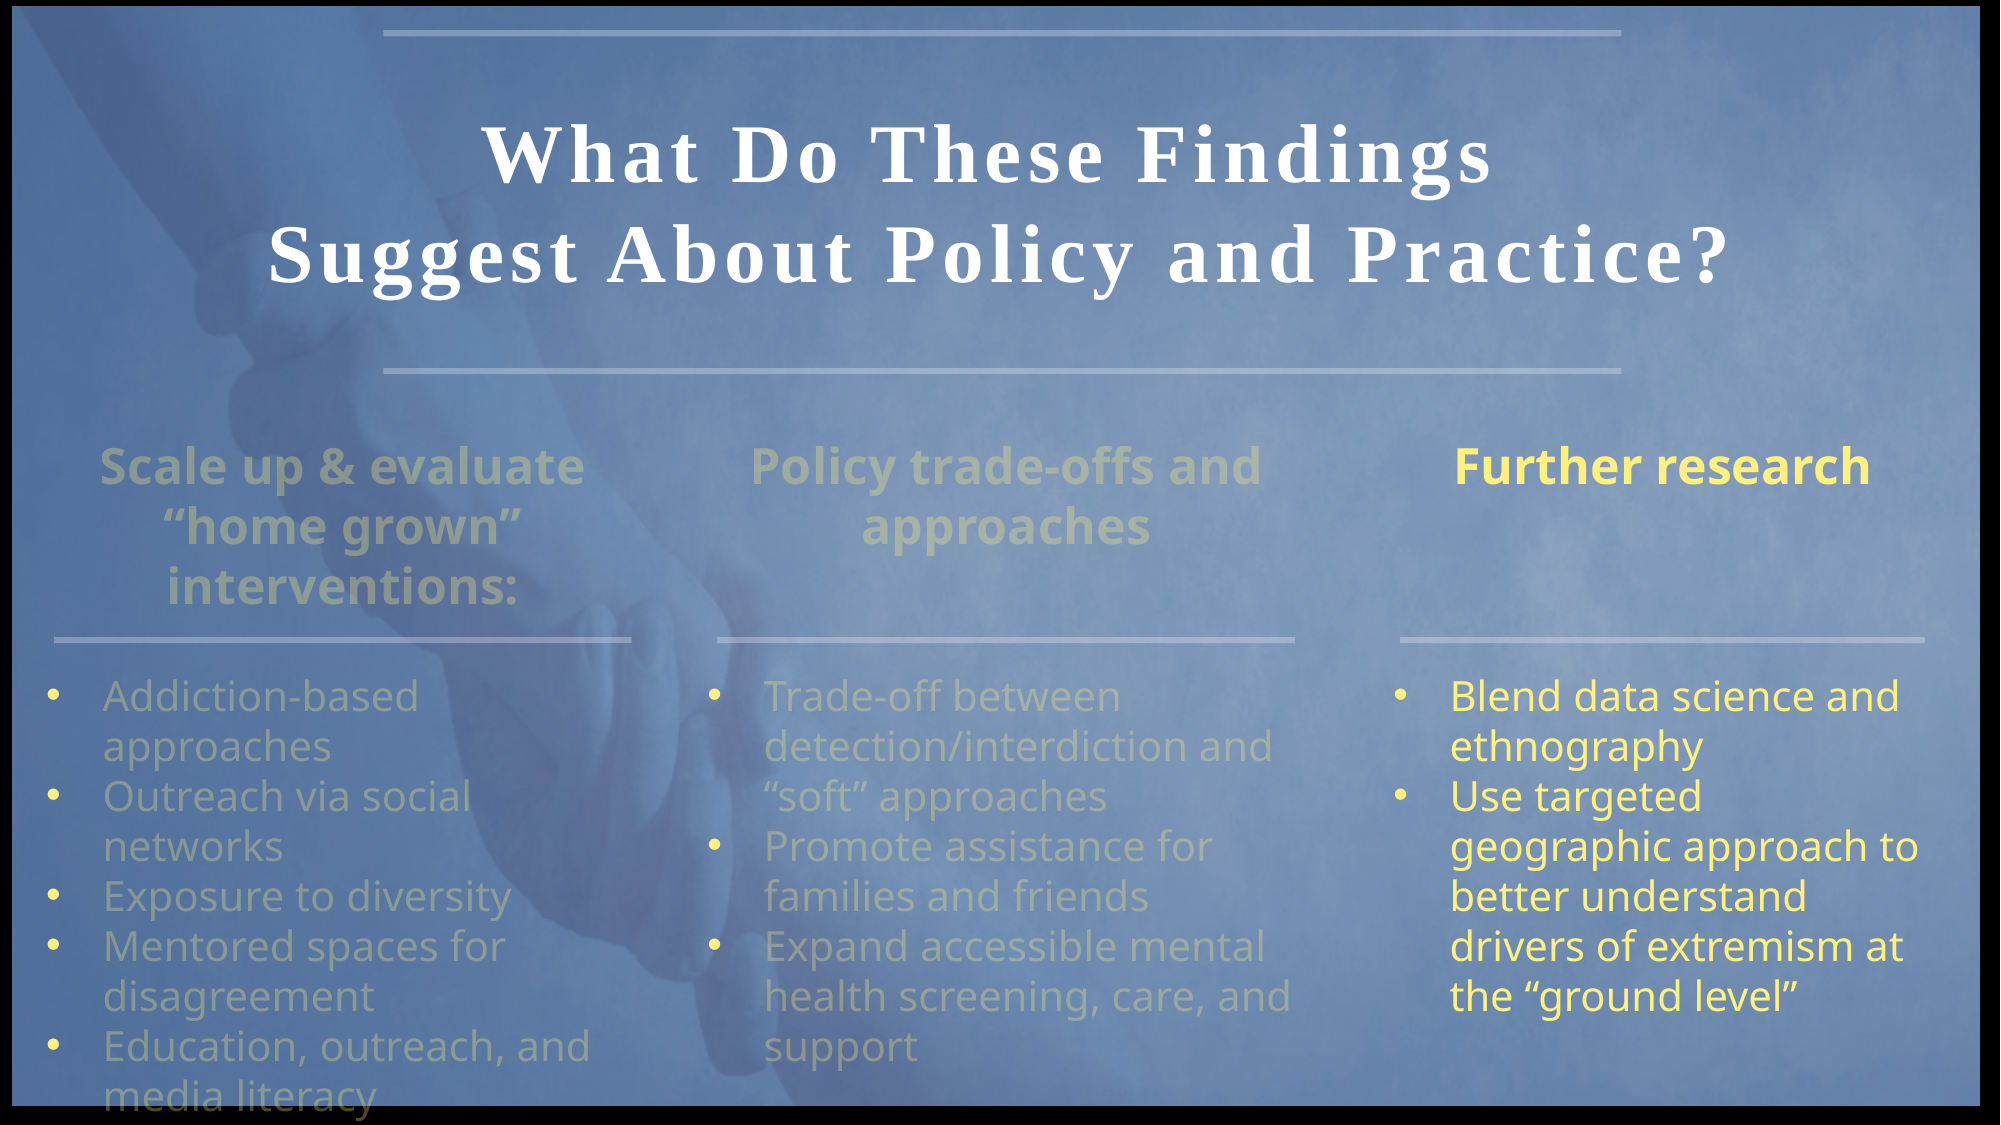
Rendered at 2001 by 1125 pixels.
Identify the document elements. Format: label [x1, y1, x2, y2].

picture [0, 0, 2000, 1125]
text_box [31, 427, 657, 1031]
text_box [1375, 427, 1950, 1031]
text_box [241, 30, 1759, 375]
text_box [659, 427, 1370, 1031]
